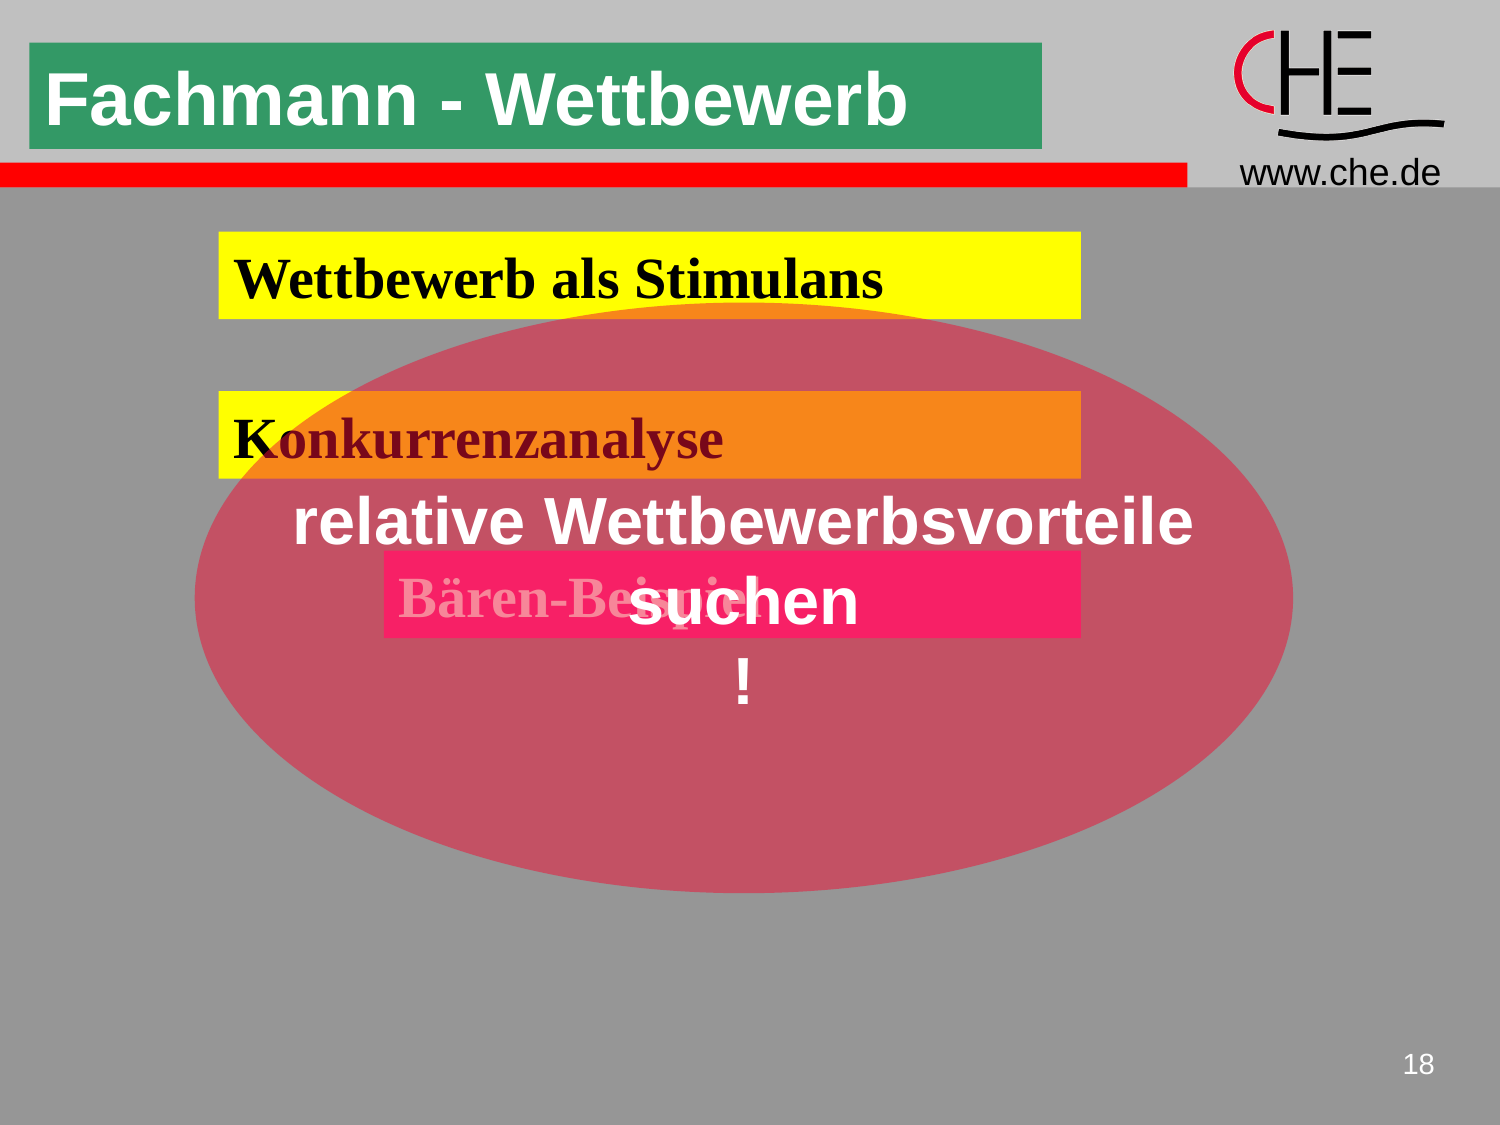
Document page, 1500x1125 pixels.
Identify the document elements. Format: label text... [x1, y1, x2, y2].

text_box Wettbewerb als Stimulans [218, 231, 1081, 320]
picture [1233, 27, 1446, 143]
slide_number 18 [1362, 1037, 1450, 1100]
text_box Konkurrenzanalyse [218, 391, 350, 479]
text_box Fachmann - Wettbewerb [29, 42, 1042, 149]
text_box relative Wettbewerbsvorteile suchen ! [194, 302, 1294, 894]
